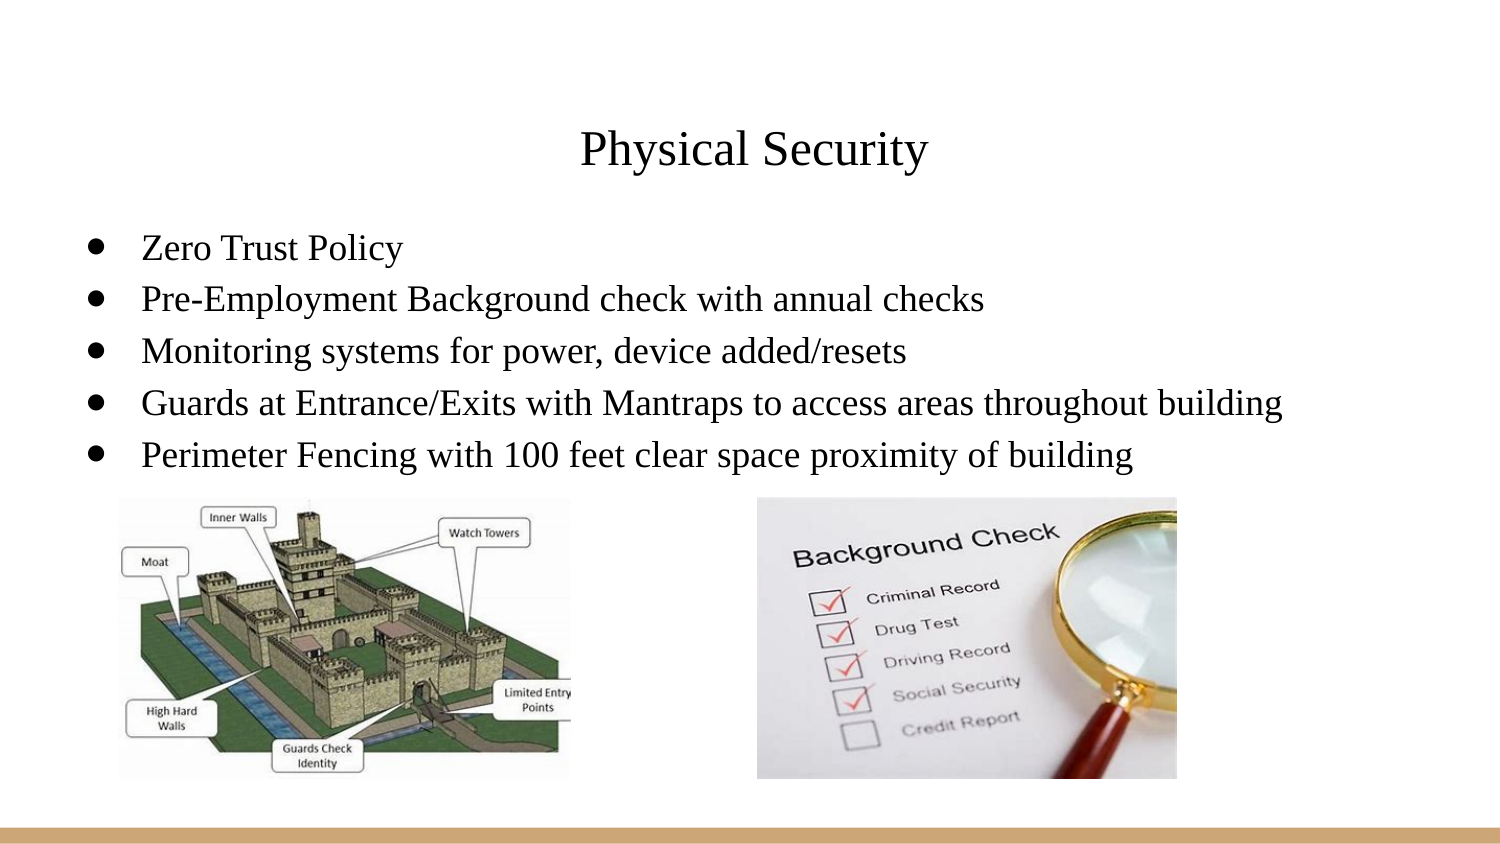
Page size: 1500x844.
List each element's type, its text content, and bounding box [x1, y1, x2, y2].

picture [757, 497, 1177, 780]
picture [118, 497, 571, 780]
list Zero Trust Policy Pre-Employment Background check with annual checks Monitoring systems for power, device added/resets Guards at Entrance/Exits with Mantraps to access areas throughout building Perimeter Fencing with 100 feet clear space proximity of building [51, 200, 1449, 752]
title Physical Security [55, 54, 1454, 191]
